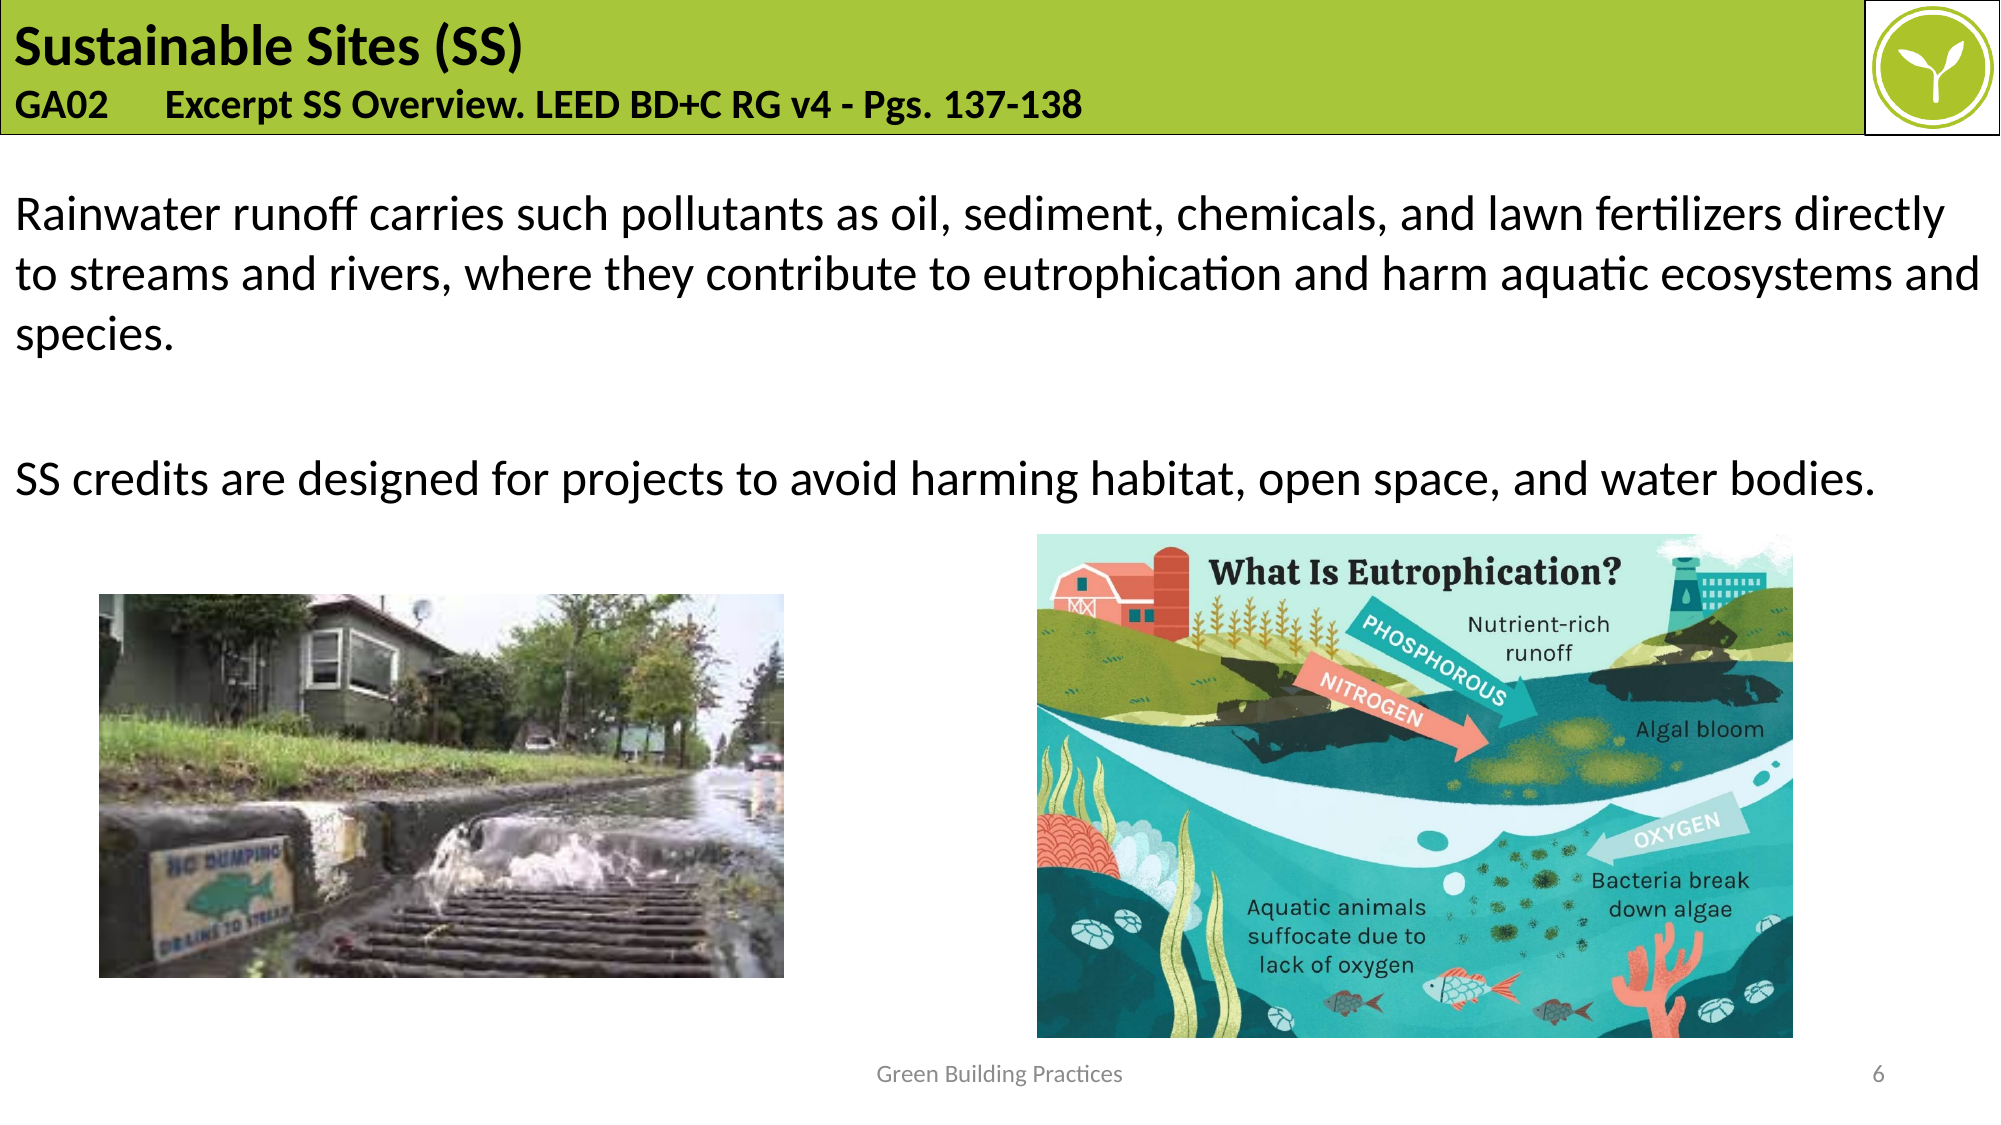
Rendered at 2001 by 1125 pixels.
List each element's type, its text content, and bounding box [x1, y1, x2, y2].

text_box Rainwater runoff carries such pollutants as oil, sediment, chemicals, and lawn fertilizers directly to streams and rivers, where they contribute to eutrophication and harm aquatic ecosystems and species. SS credits are designed for projects to avoid harming habitat, open space, and water bodies. [0, 179, 2000, 506]
picture [99, 594, 785, 978]
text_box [0, 0, 2000, 136]
footer Green Building Practices [683, 1042, 1317, 1103]
picture [1037, 534, 1793, 1038]
slide_number 6 [1433, 1042, 1900, 1103]
